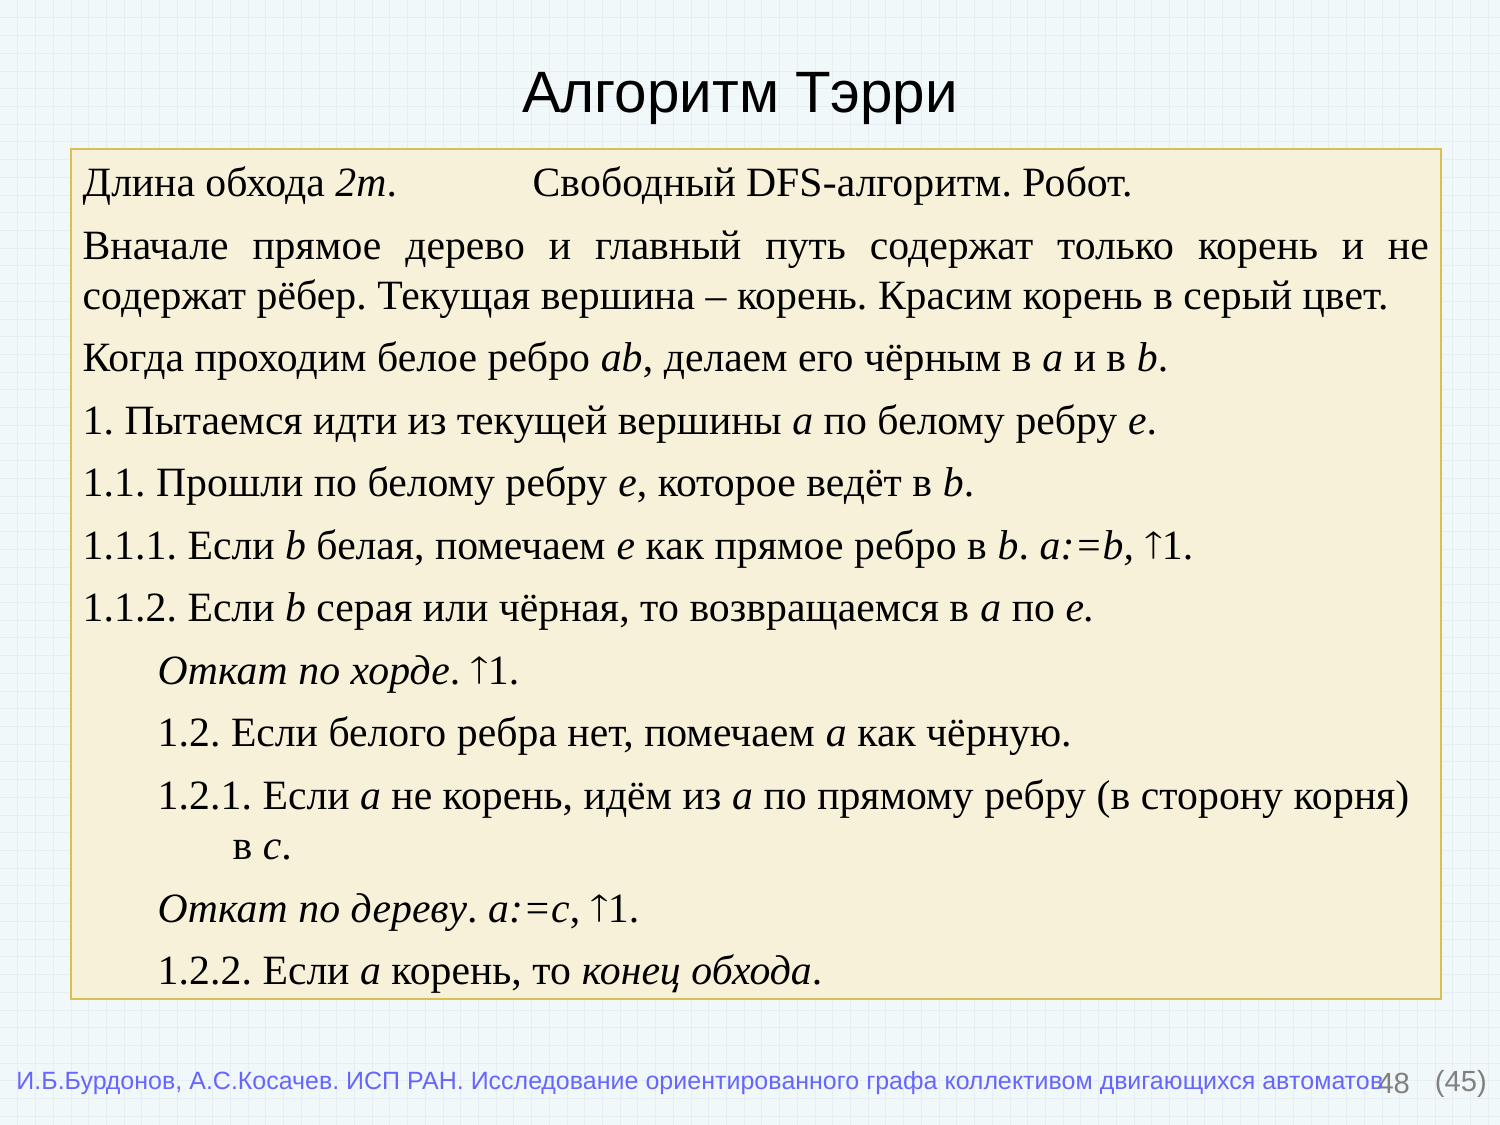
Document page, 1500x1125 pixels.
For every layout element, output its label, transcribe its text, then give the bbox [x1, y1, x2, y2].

text_box И.Б.Бурдонов, А.С.Косачев. ИСП РАН. Исследование ориентированного графа коллективом двигающихся автоматов [16, 1064, 1386, 1095]
text_box (45) [1435, 1061, 1488, 1097]
text_box Длина обхода 2m. Свободный DFS-алгоритм. Робот. Вначале прямое дерево и главный путь содержат только корень и не содержат рёбер. Текущая вершина – корень. Красим корень в серый цвет. Когда проходим белое ребро ab, делаем его чёрным в a и в b. 1. Пытаемся идти из текущей вершины a по белому ребру e. 1.1. Прошли по белому ребру e, которое ведёт в b. 1.1.1. Если b белая, помечаем e как прямое ребро в b. a:=b, 1. 1.1.2. Если b серая или чёрная, то возвращаемся в a по e. Откат по хорде. 1. 1.2. Если белого ребра нет, помечаем a как чёрную. 1.2.1. Если a не корень, идём из a по прямому ребру (в сторону корня) в c. Откат по дереву. a:=c, 1. 1.2.2. Если a корень, то конец обхода. [70, 148, 1442, 999]
slide_number 48 [1074, 1056, 1426, 1125]
title Алгоритм Тэрри [29, 0, 1465, 198]
